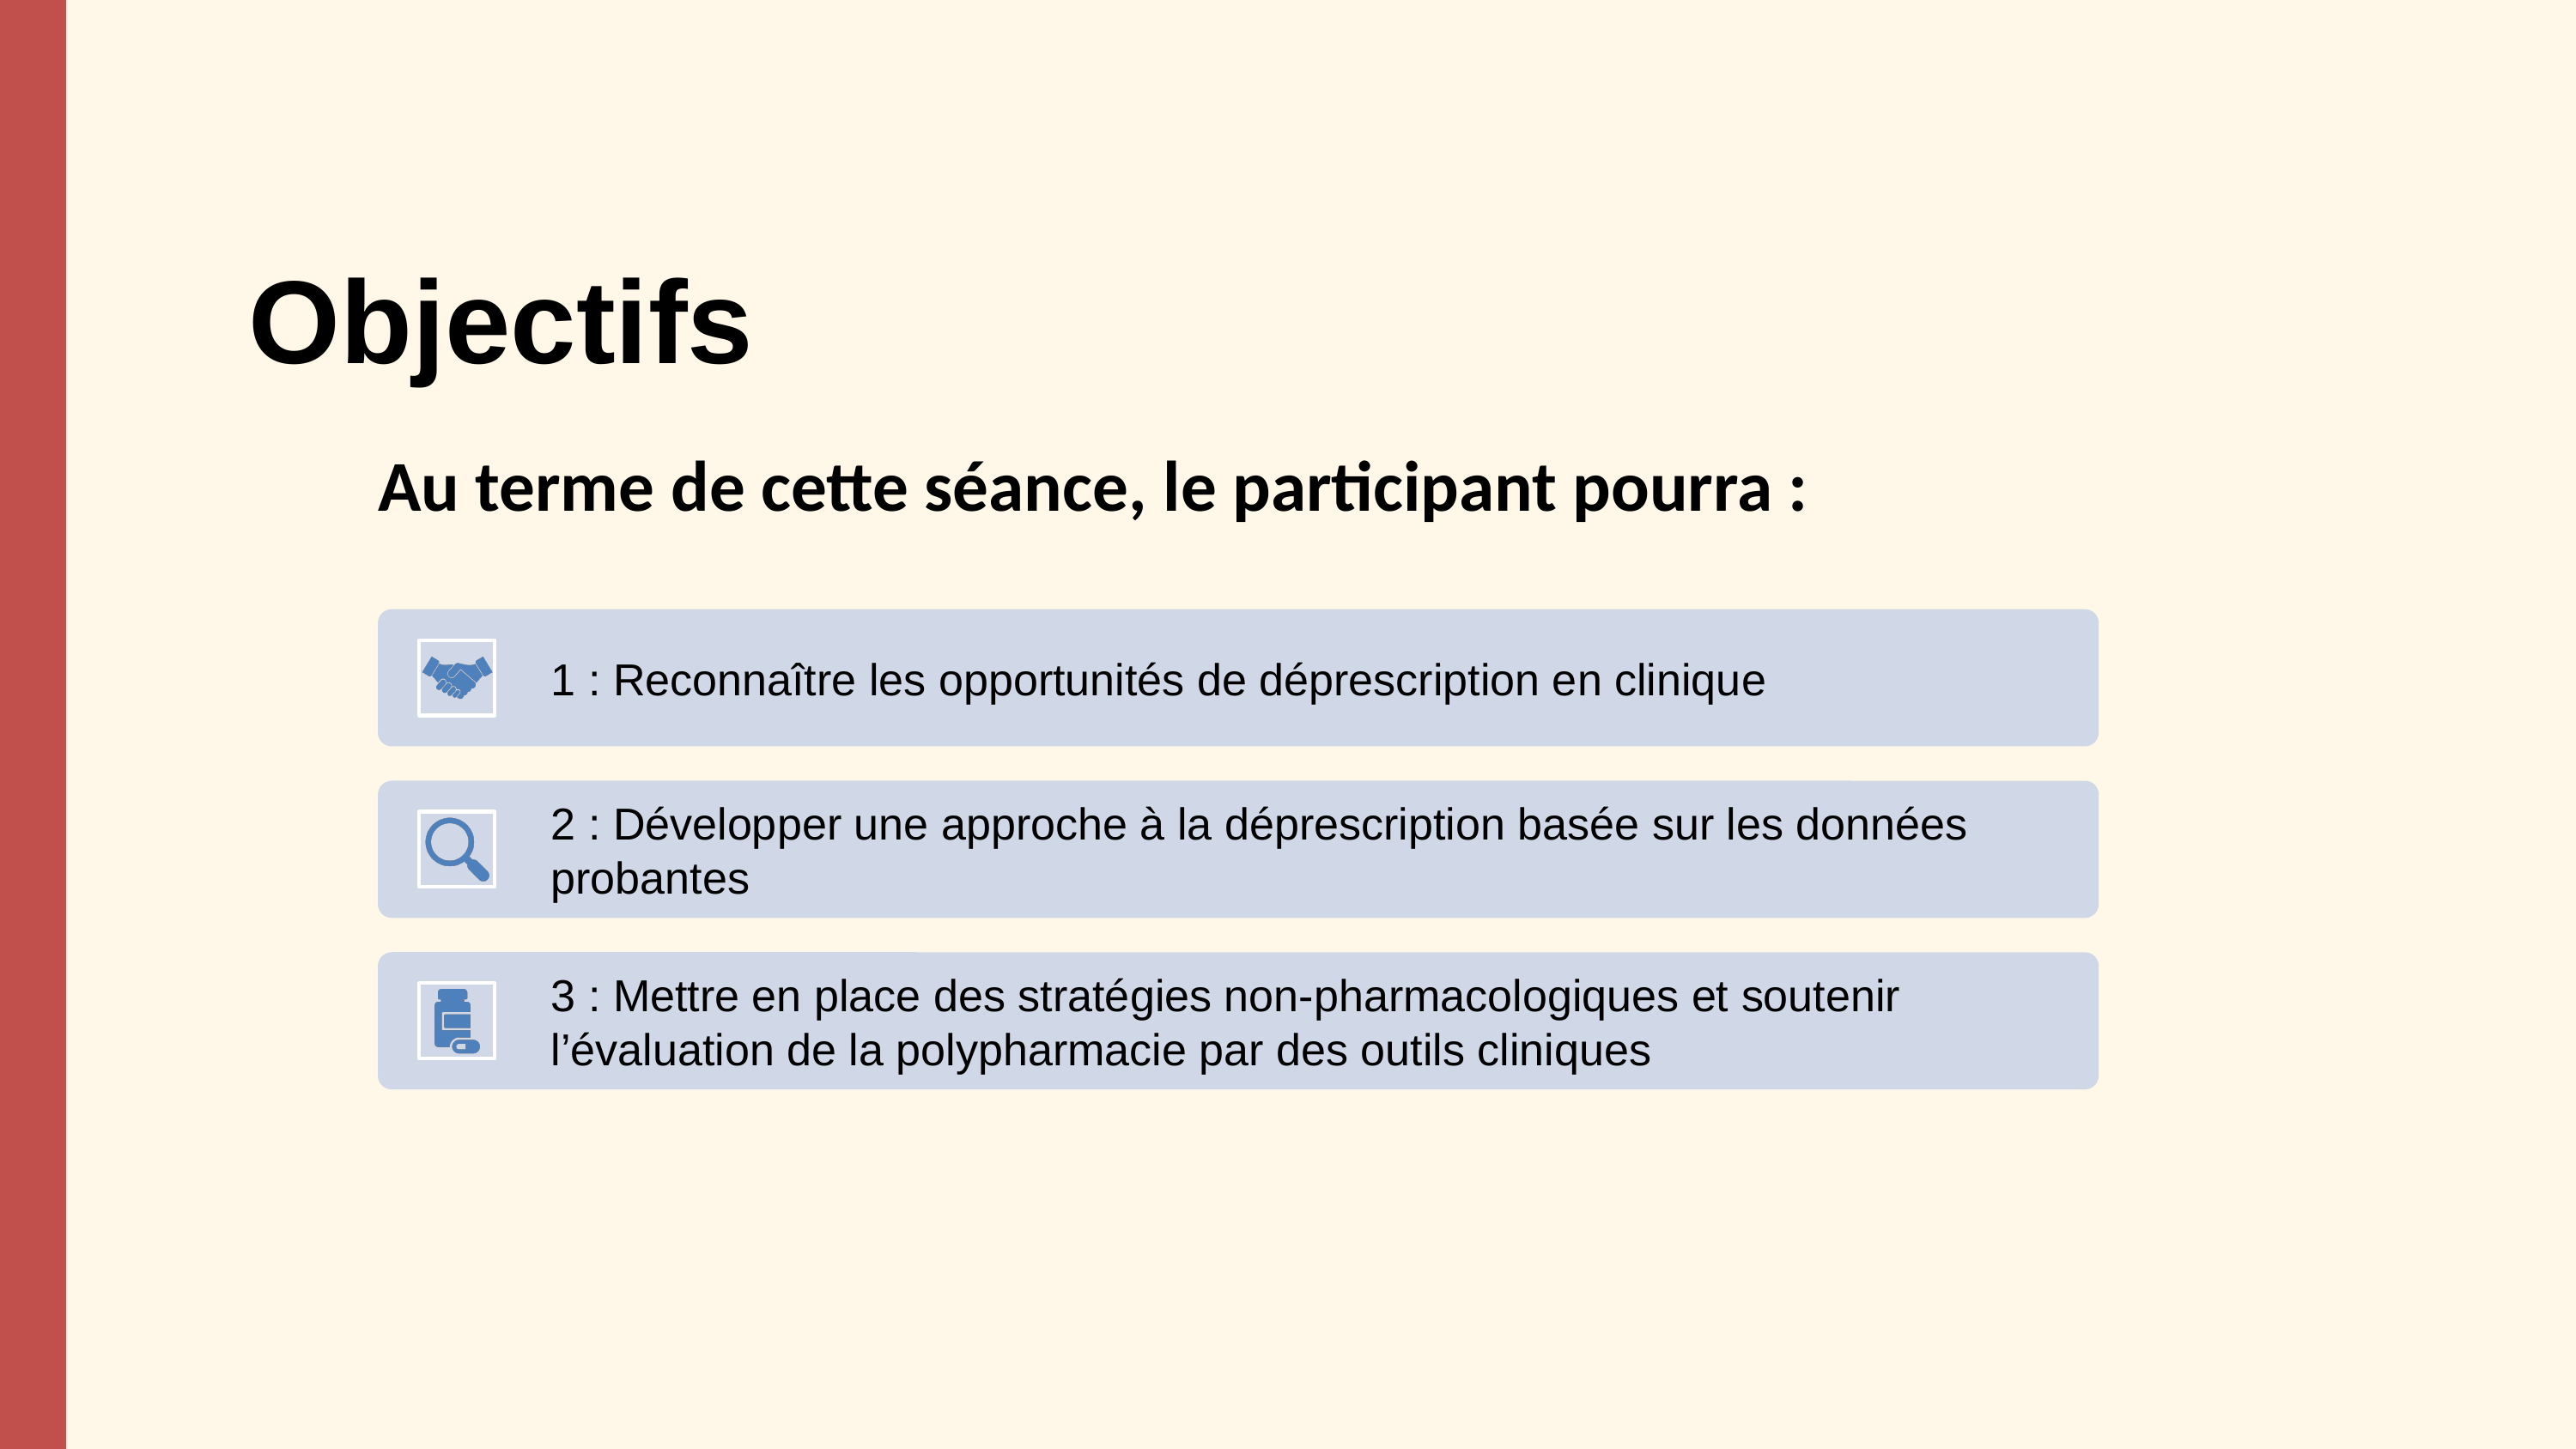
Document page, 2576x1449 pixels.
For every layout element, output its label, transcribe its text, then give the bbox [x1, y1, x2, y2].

text_box Au terme de cette séance, le participant pourra : [378, 440, 2123, 526]
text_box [377, 609, 2099, 1090]
picture [0, 0, 66, 1449]
text_box Objectifs [248, 128, 2516, 388]
